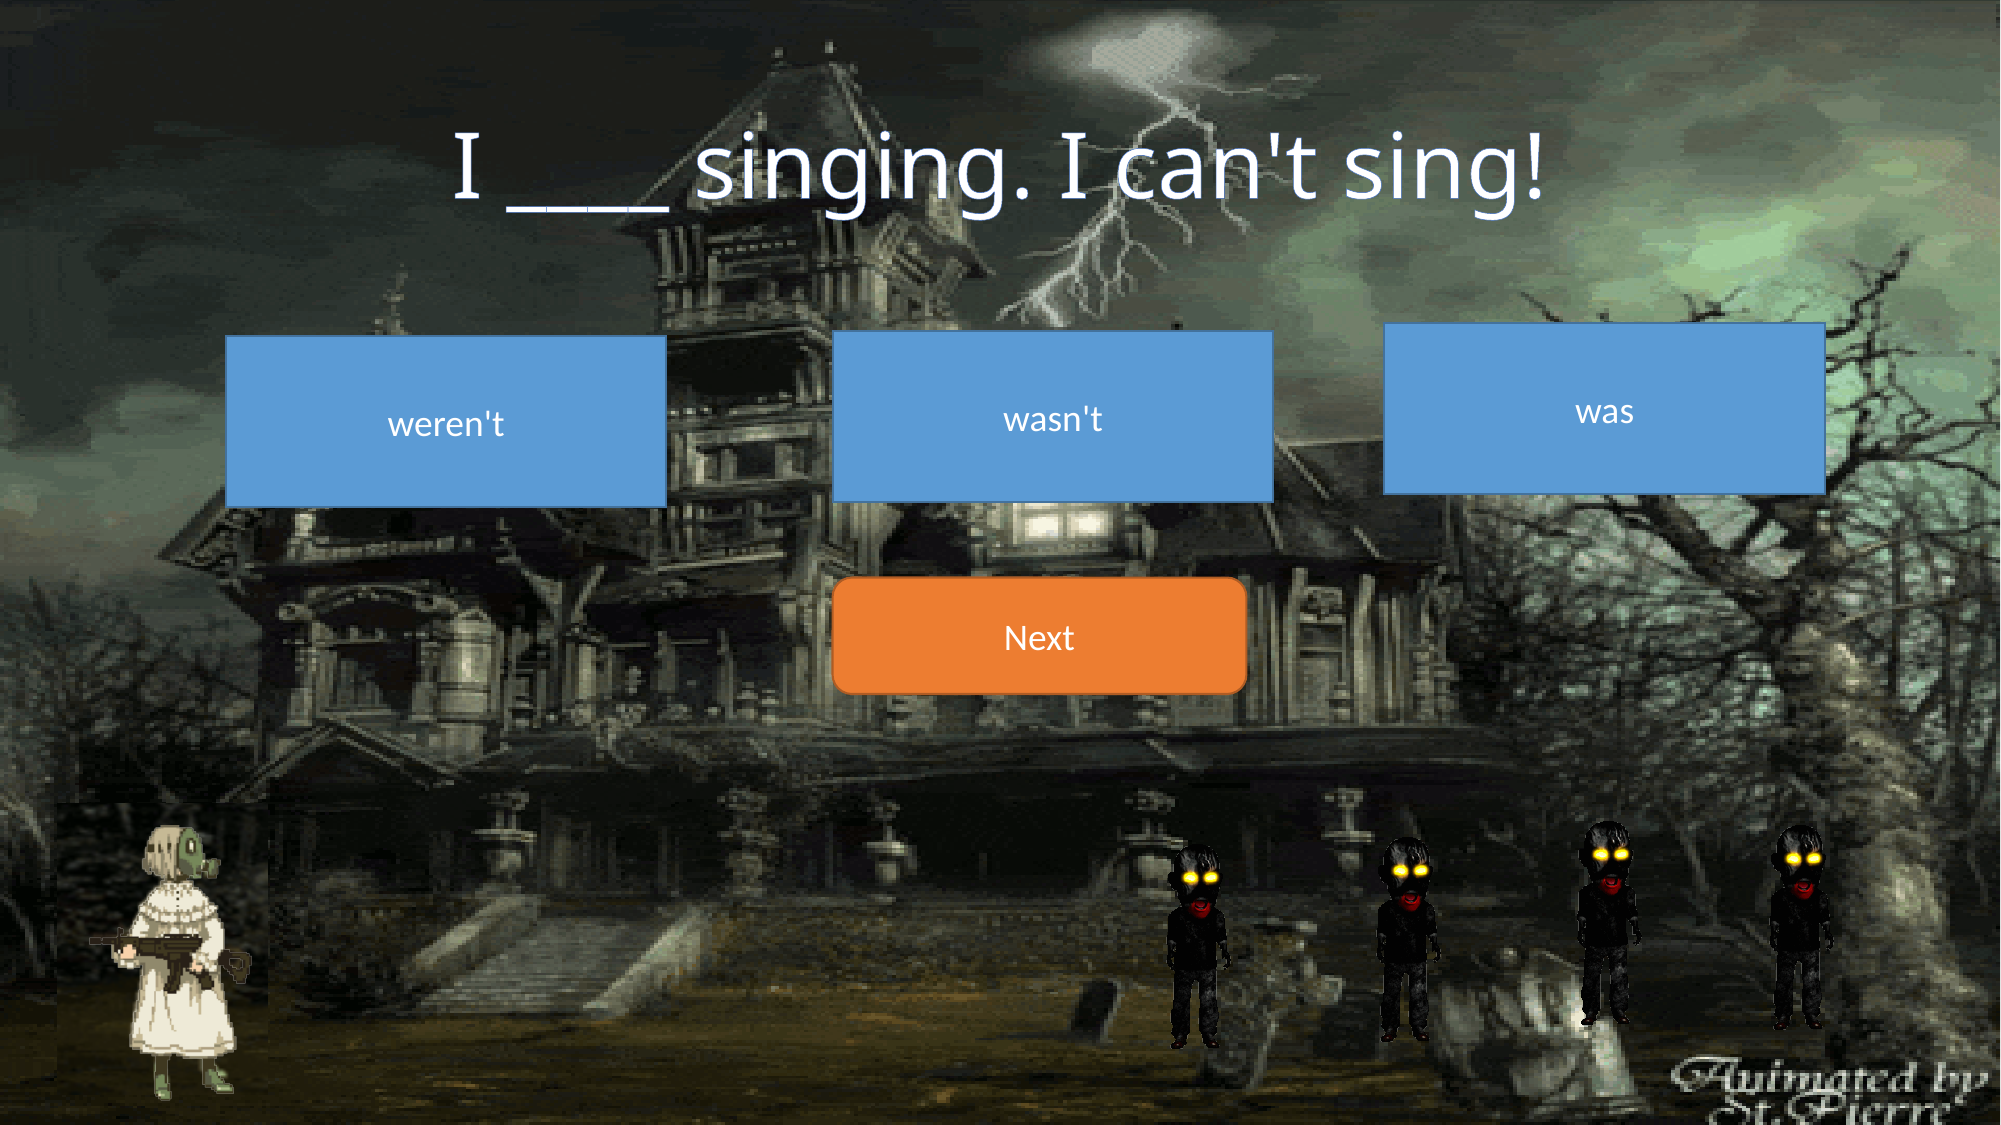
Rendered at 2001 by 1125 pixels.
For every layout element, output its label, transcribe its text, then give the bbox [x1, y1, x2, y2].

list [57, 803, 268, 1095]
title I ____ singing. I can't sing! [137, 59, 1863, 278]
text_box weren't [225, 335, 667, 508]
text_box was [1383, 322, 1826, 495]
text_box wasn't [832, 330, 1274, 503]
text_box Next [831, 576, 1248, 696]
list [83, 825, 343, 1103]
picture [0, 0, 2001, 1125]
